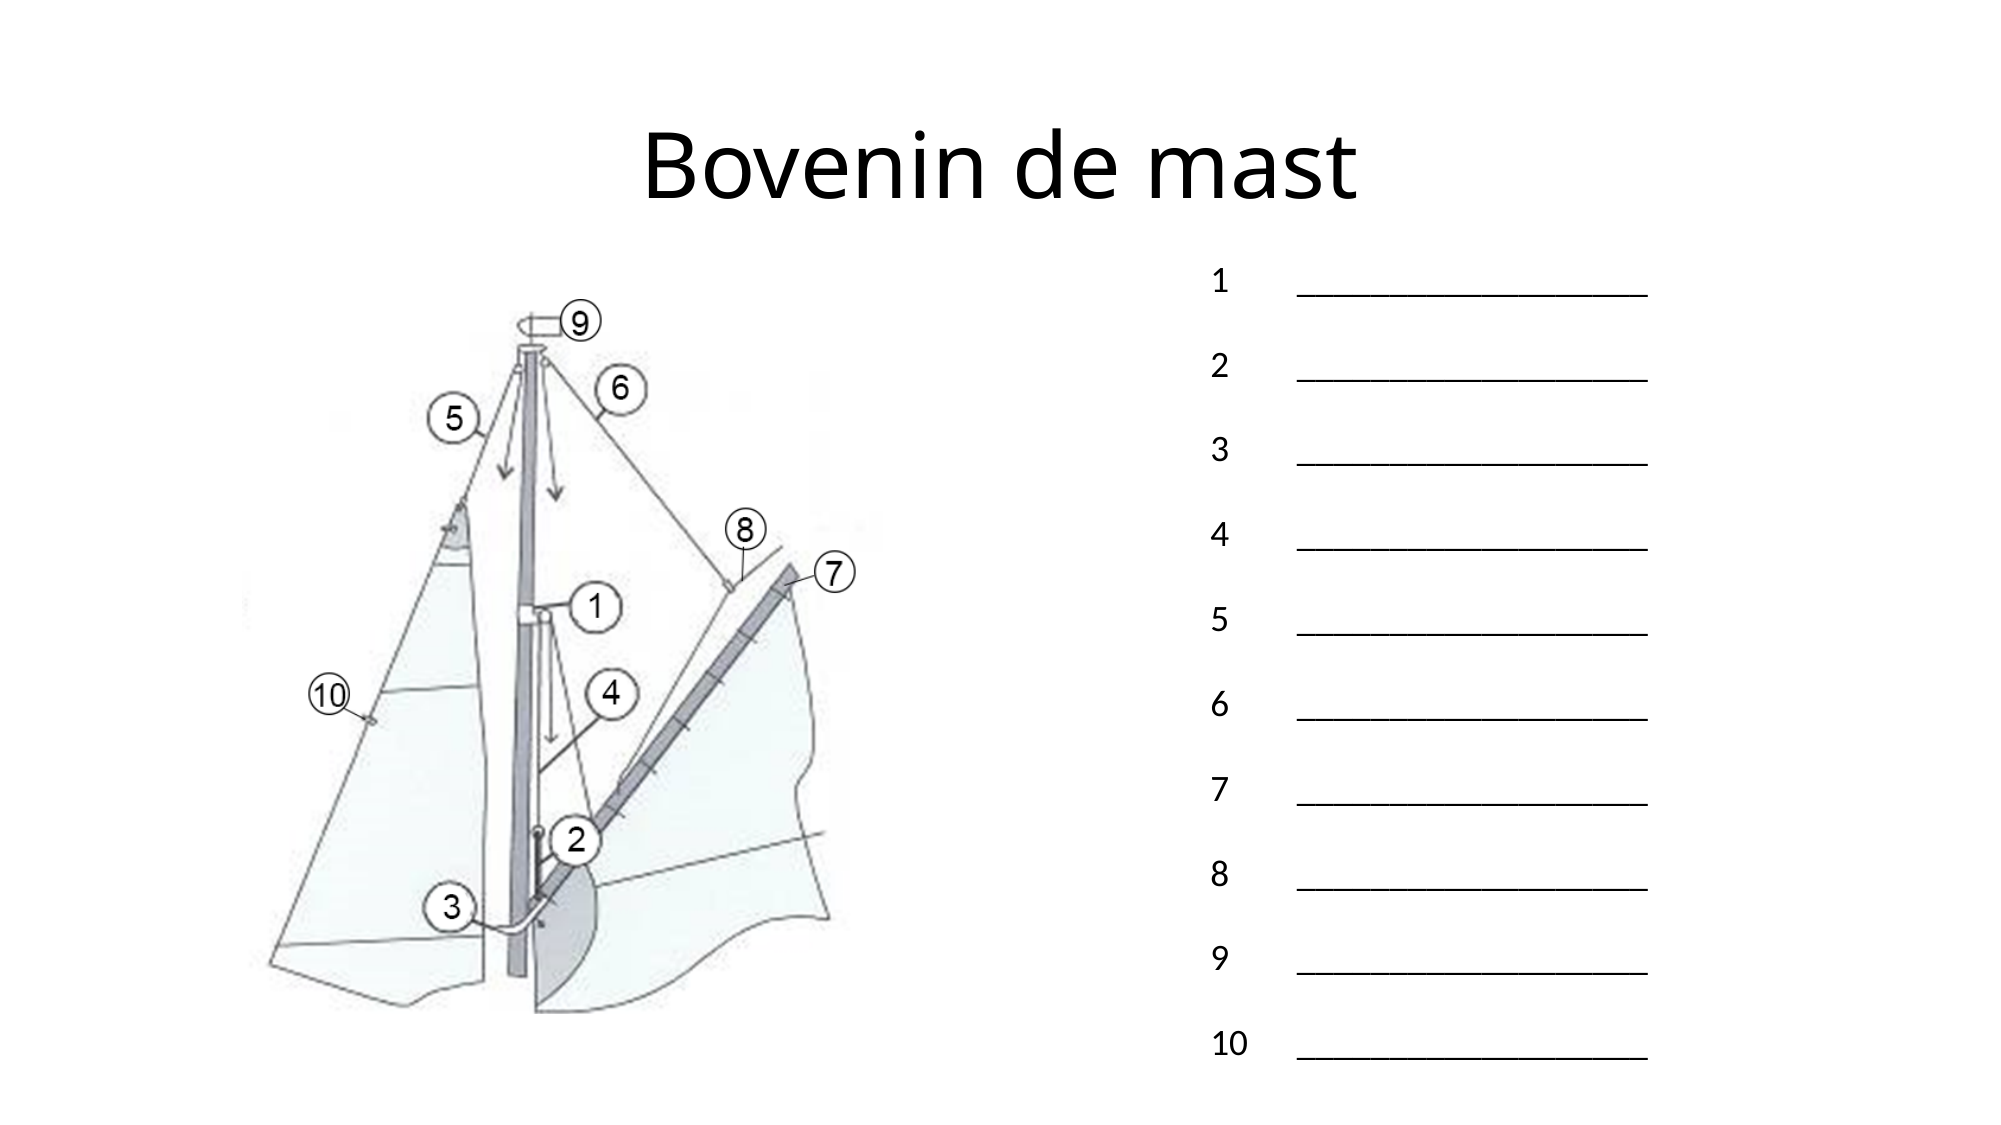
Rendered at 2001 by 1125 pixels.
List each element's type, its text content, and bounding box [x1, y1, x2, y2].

title Bovenin de mast [137, 59, 1863, 278]
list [242, 299, 883, 1014]
list ___________________ ___________________ ___________________ ___________________ ___________________ ___________________ ___________________ ___________________ ___________________ ___________________ [1195, 220, 1835, 1096]
